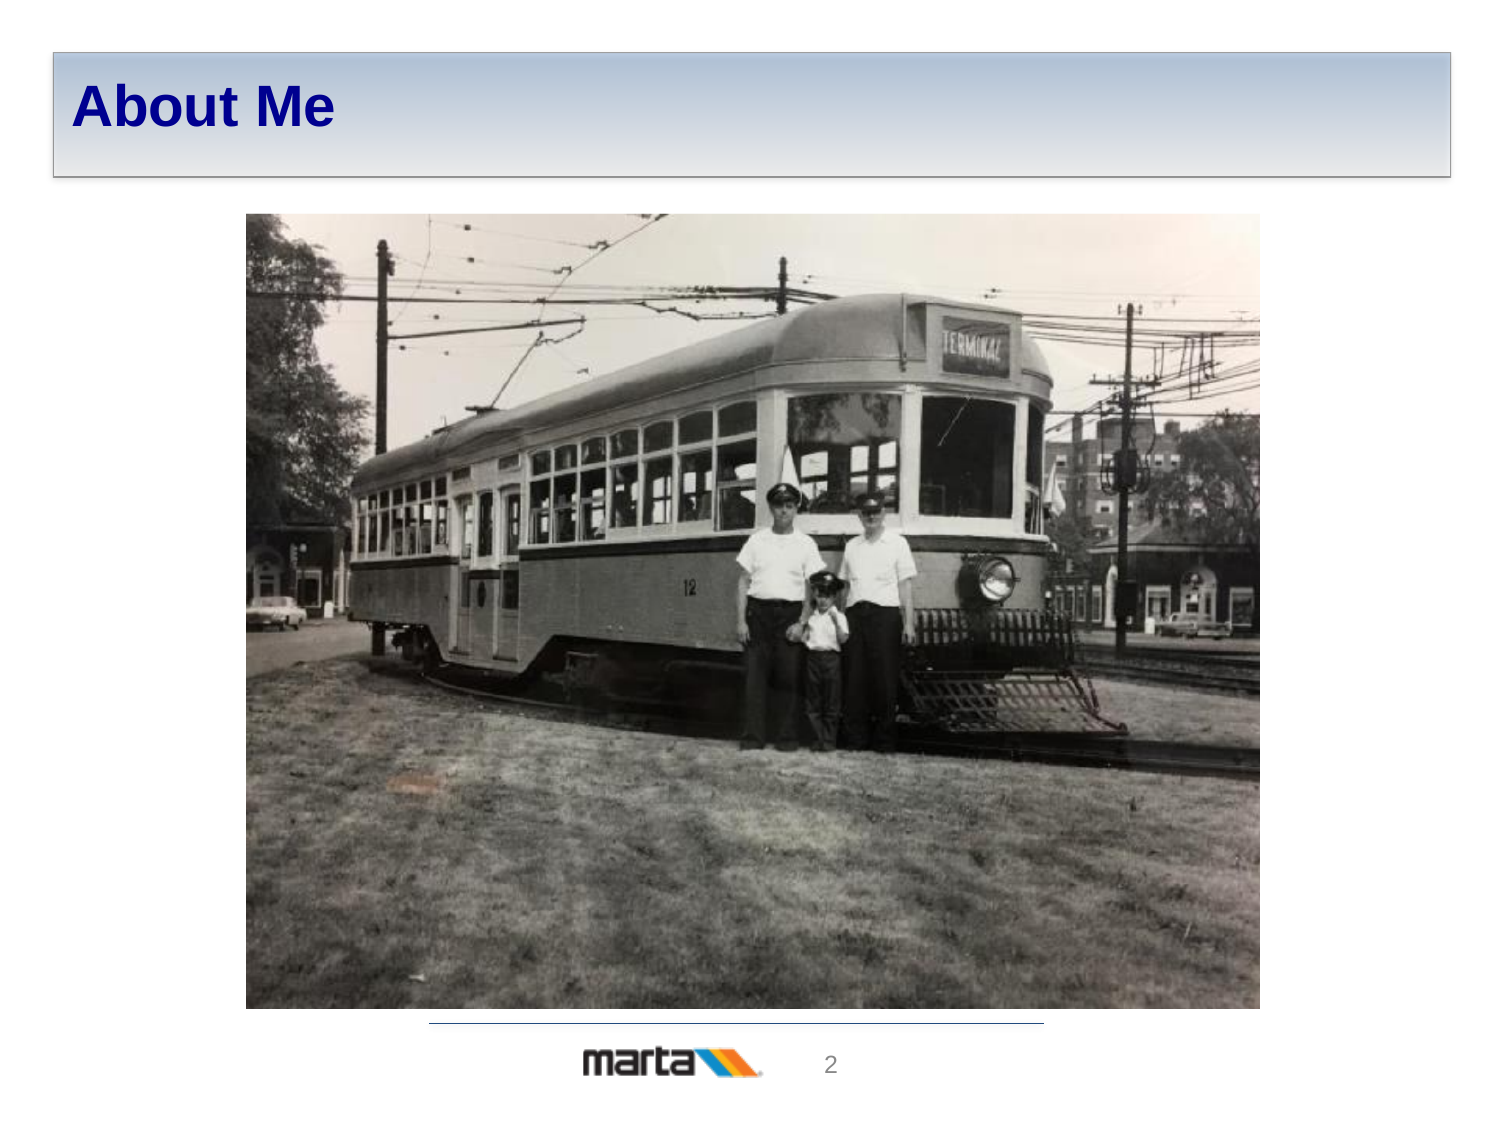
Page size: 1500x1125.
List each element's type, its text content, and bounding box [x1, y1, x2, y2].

picture [244, 213, 1260, 1009]
text_box About Me [56, 61, 1449, 146]
slide_number 2 [789, 1033, 873, 1094]
